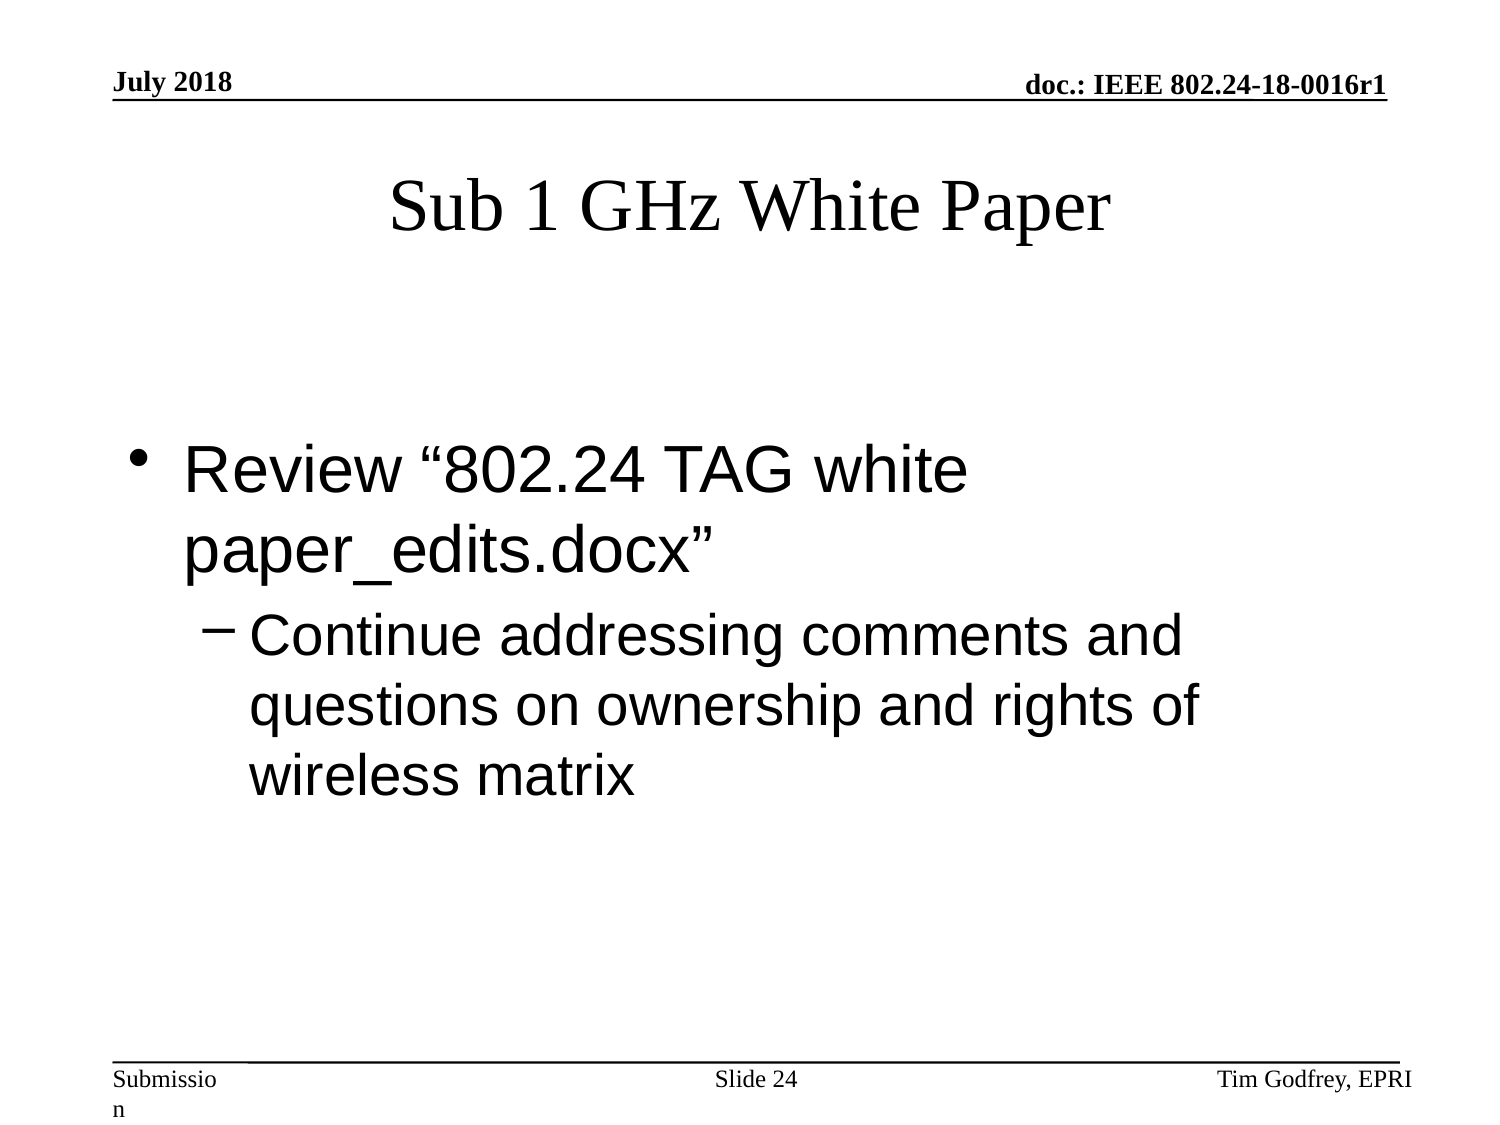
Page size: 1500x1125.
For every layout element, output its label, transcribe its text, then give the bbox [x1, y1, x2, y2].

list Review “802.24 TAG white paper_edits.docx” Continue addressing comments and questions on ownership and rights of wireless matrix [112, 324, 1388, 1000]
slide_number Slide 24 [712, 1062, 800, 1093]
title Sub 1 GHz White Paper [112, 112, 1388, 288]
footer Tim Godfrey, EPRI [900, 1062, 1413, 1093]
